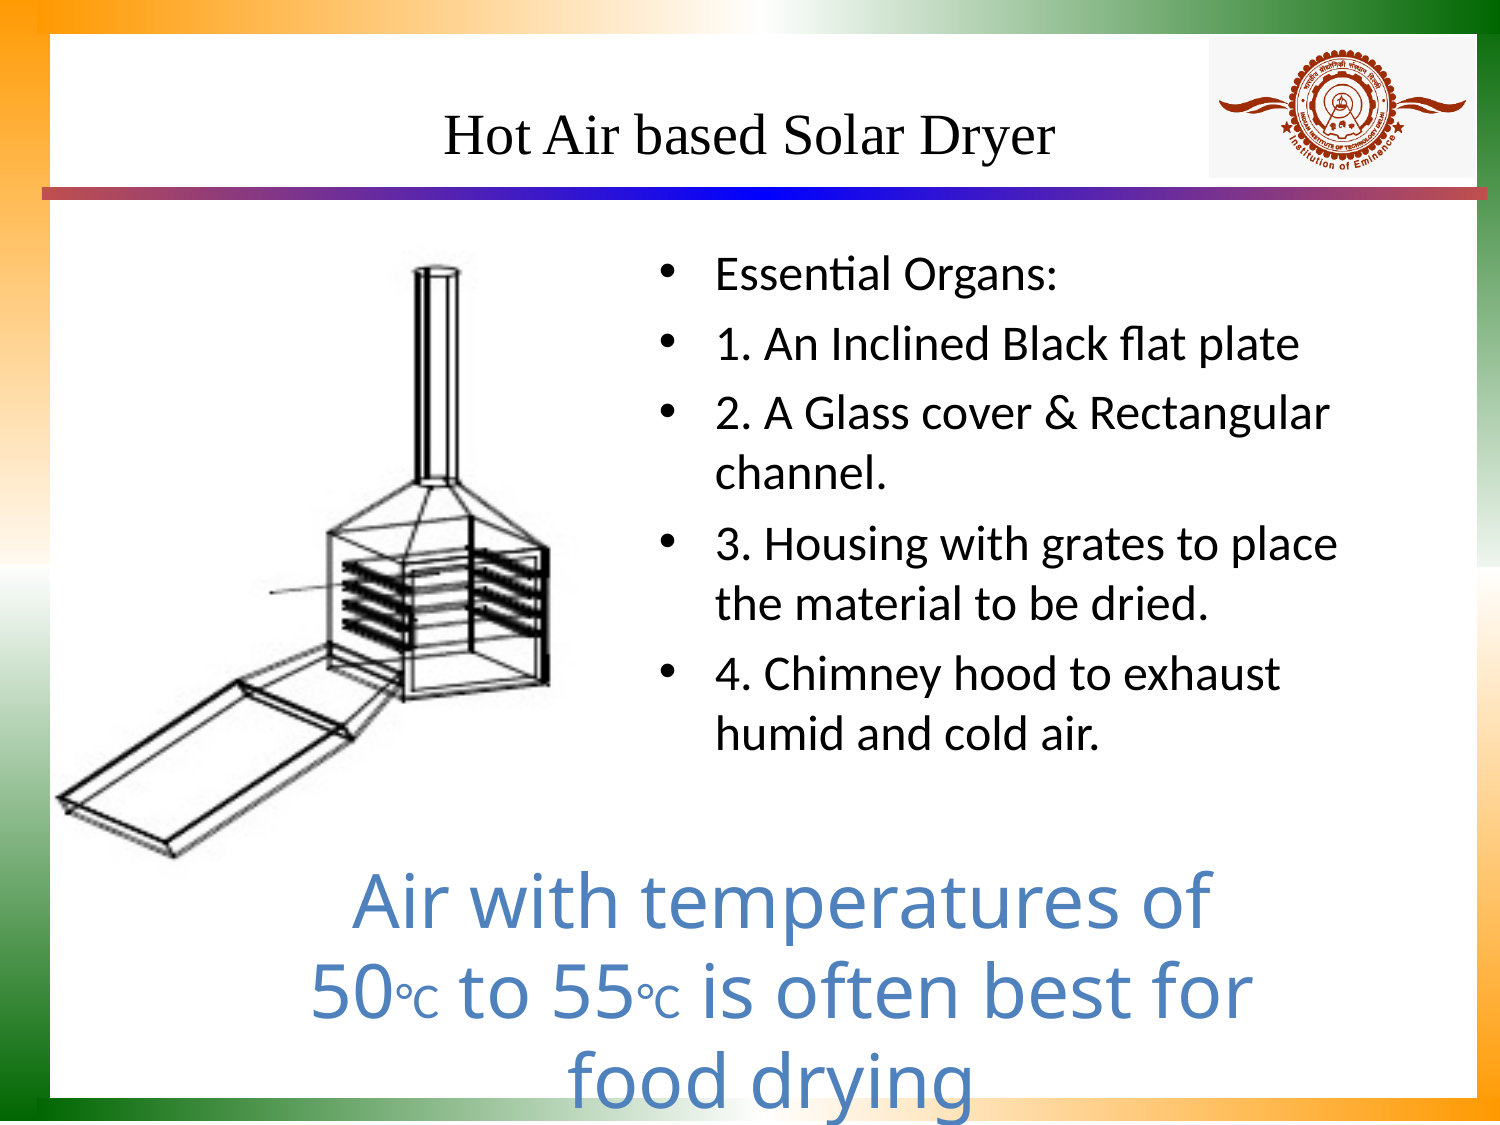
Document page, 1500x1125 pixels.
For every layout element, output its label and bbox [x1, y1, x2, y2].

text_box [0, 0, 1500, 1121]
